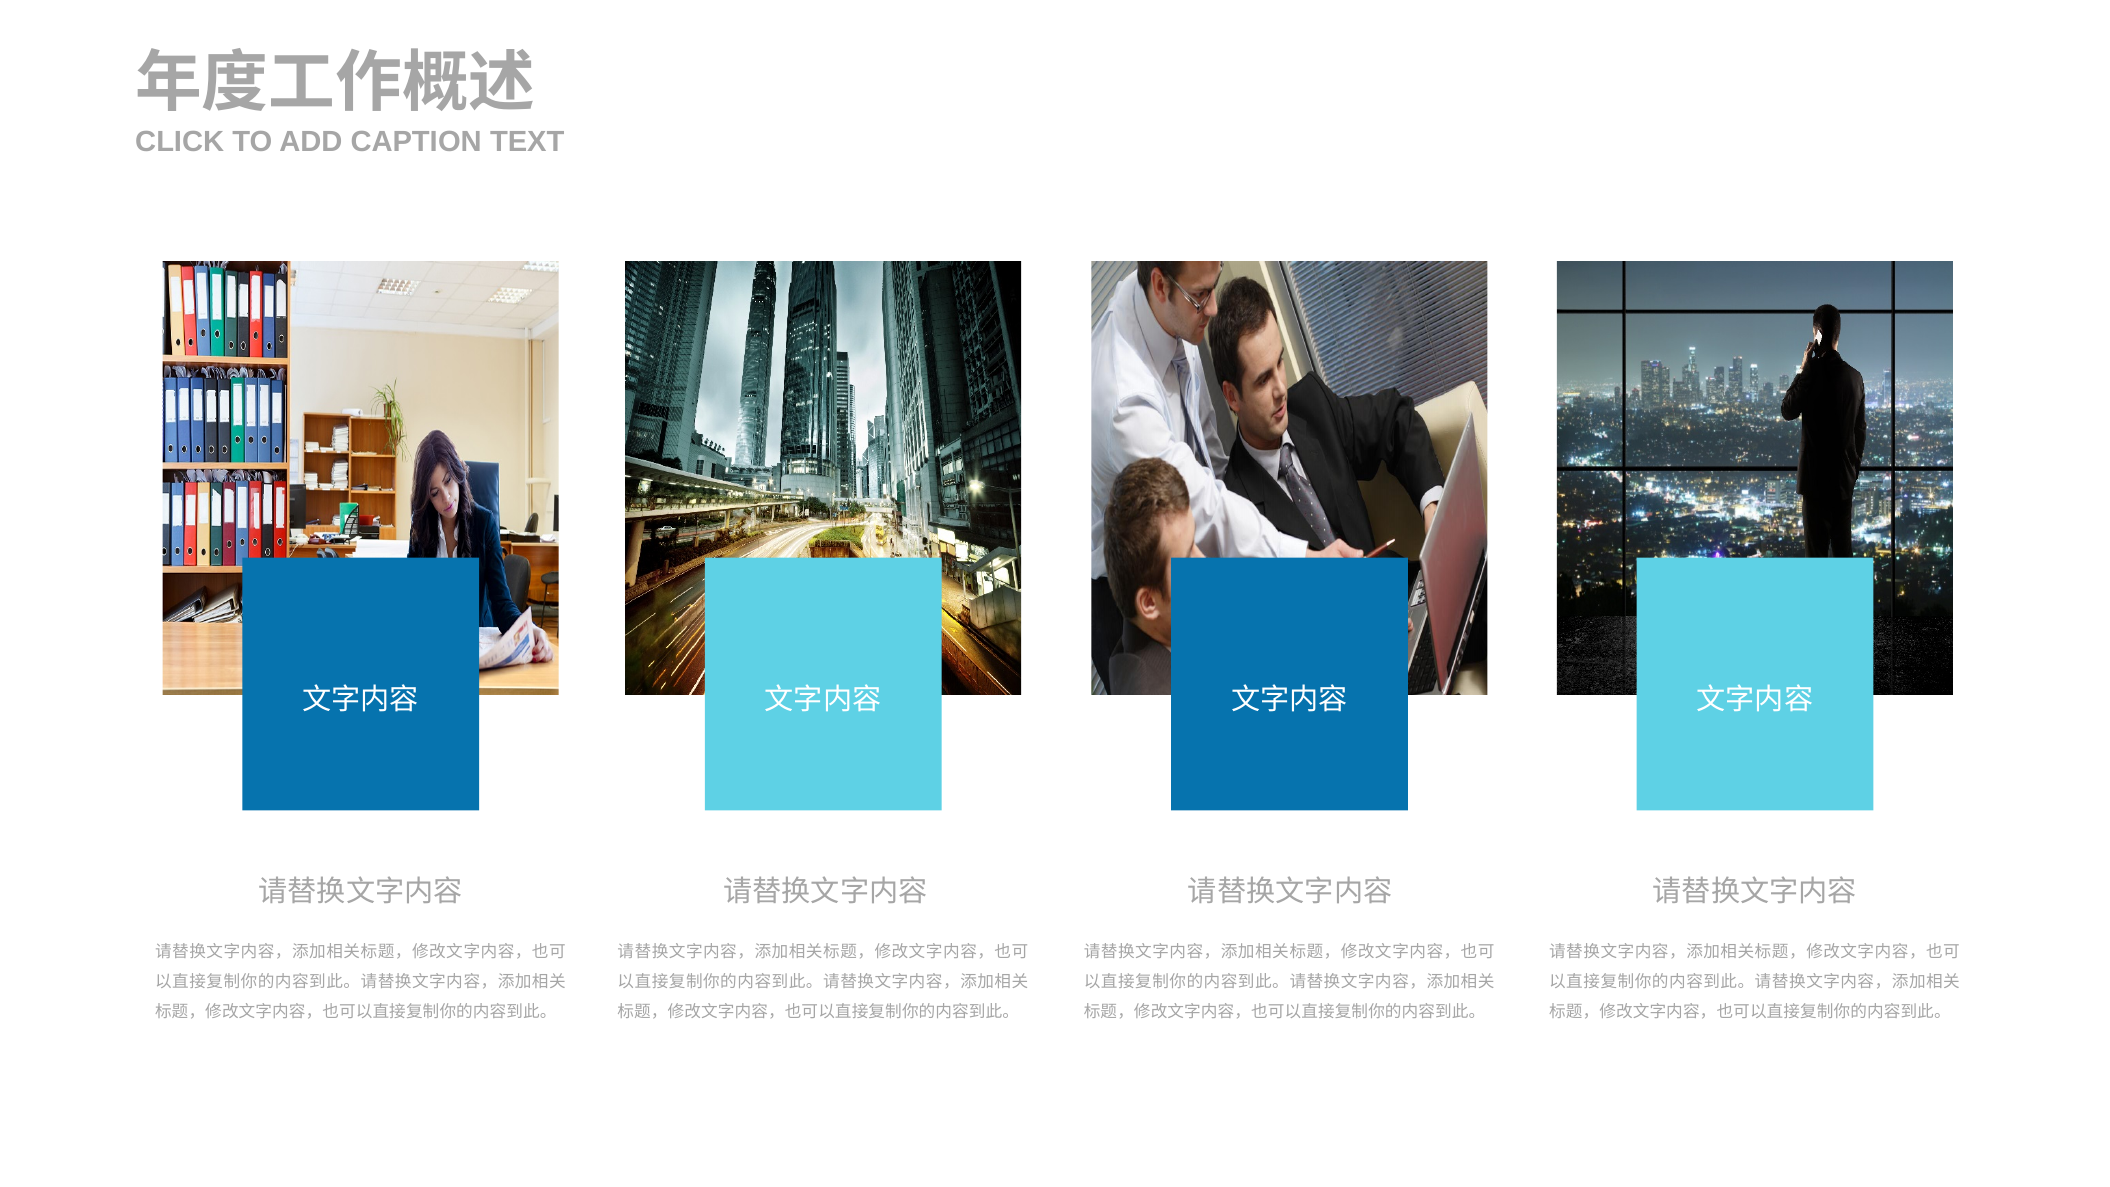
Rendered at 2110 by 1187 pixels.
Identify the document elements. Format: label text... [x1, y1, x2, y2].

text_box 年度工作概述 [135, 38, 596, 119]
text_box 请替换文字内容，添加相关标题，修改文字内容，也可以直接复制你的内容到此。请替换文字内容，添加相关标题，修改文字内容，也可以直接复制你的内容到此。 [1083, 930, 1496, 1021]
text_box [1090, 260, 1489, 695]
text_box 文字内容 [1696, 662, 1814, 716]
text_box [1636, 557, 1874, 811]
text_box [162, 260, 560, 695]
text_box [242, 557, 480, 811]
text_box 请替换文字内容，添加相关标题，修改文字内容，也可以直接复制你的内容到此。请替换文字内容，添加相关标题，修改文字内容，也可以直接复制你的内容到此。 [155, 930, 567, 1021]
text_box [1556, 260, 1954, 695]
text_box 请替换文字内容，添加相关标题，修改文字内容，也可以直接复制你的内容到此。请替换文字内容，添加相关标题，修改文字内容，也可以直接复制你的内容到此。 [617, 930, 1029, 1021]
text_box 文字内容 [302, 662, 420, 716]
text_box 请替换文字内容，添加相关标题，修改文字内容，也可以直接复制你的内容到此。请替换文字内容，添加相关标题，修改文字内容，也可以直接复制你的内容到此。 [1549, 930, 1961, 1021]
text_box [704, 557, 942, 811]
text_box [624, 260, 1022, 695]
text_box 文字内容 [764, 662, 882, 716]
text_box 请替换文字内容 [1111, 871, 1469, 907]
text_box CLICK TO ADD CAPTION TEXT [135, 122, 596, 158]
text_box 请替换文字内容 [1576, 871, 1934, 907]
text_box 请替换文字内容 [181, 871, 540, 907]
text_box 文字内容 [1230, 662, 1349, 716]
text_box 请替换文字内容 [646, 871, 1005, 907]
text_box [1171, 557, 1408, 811]
